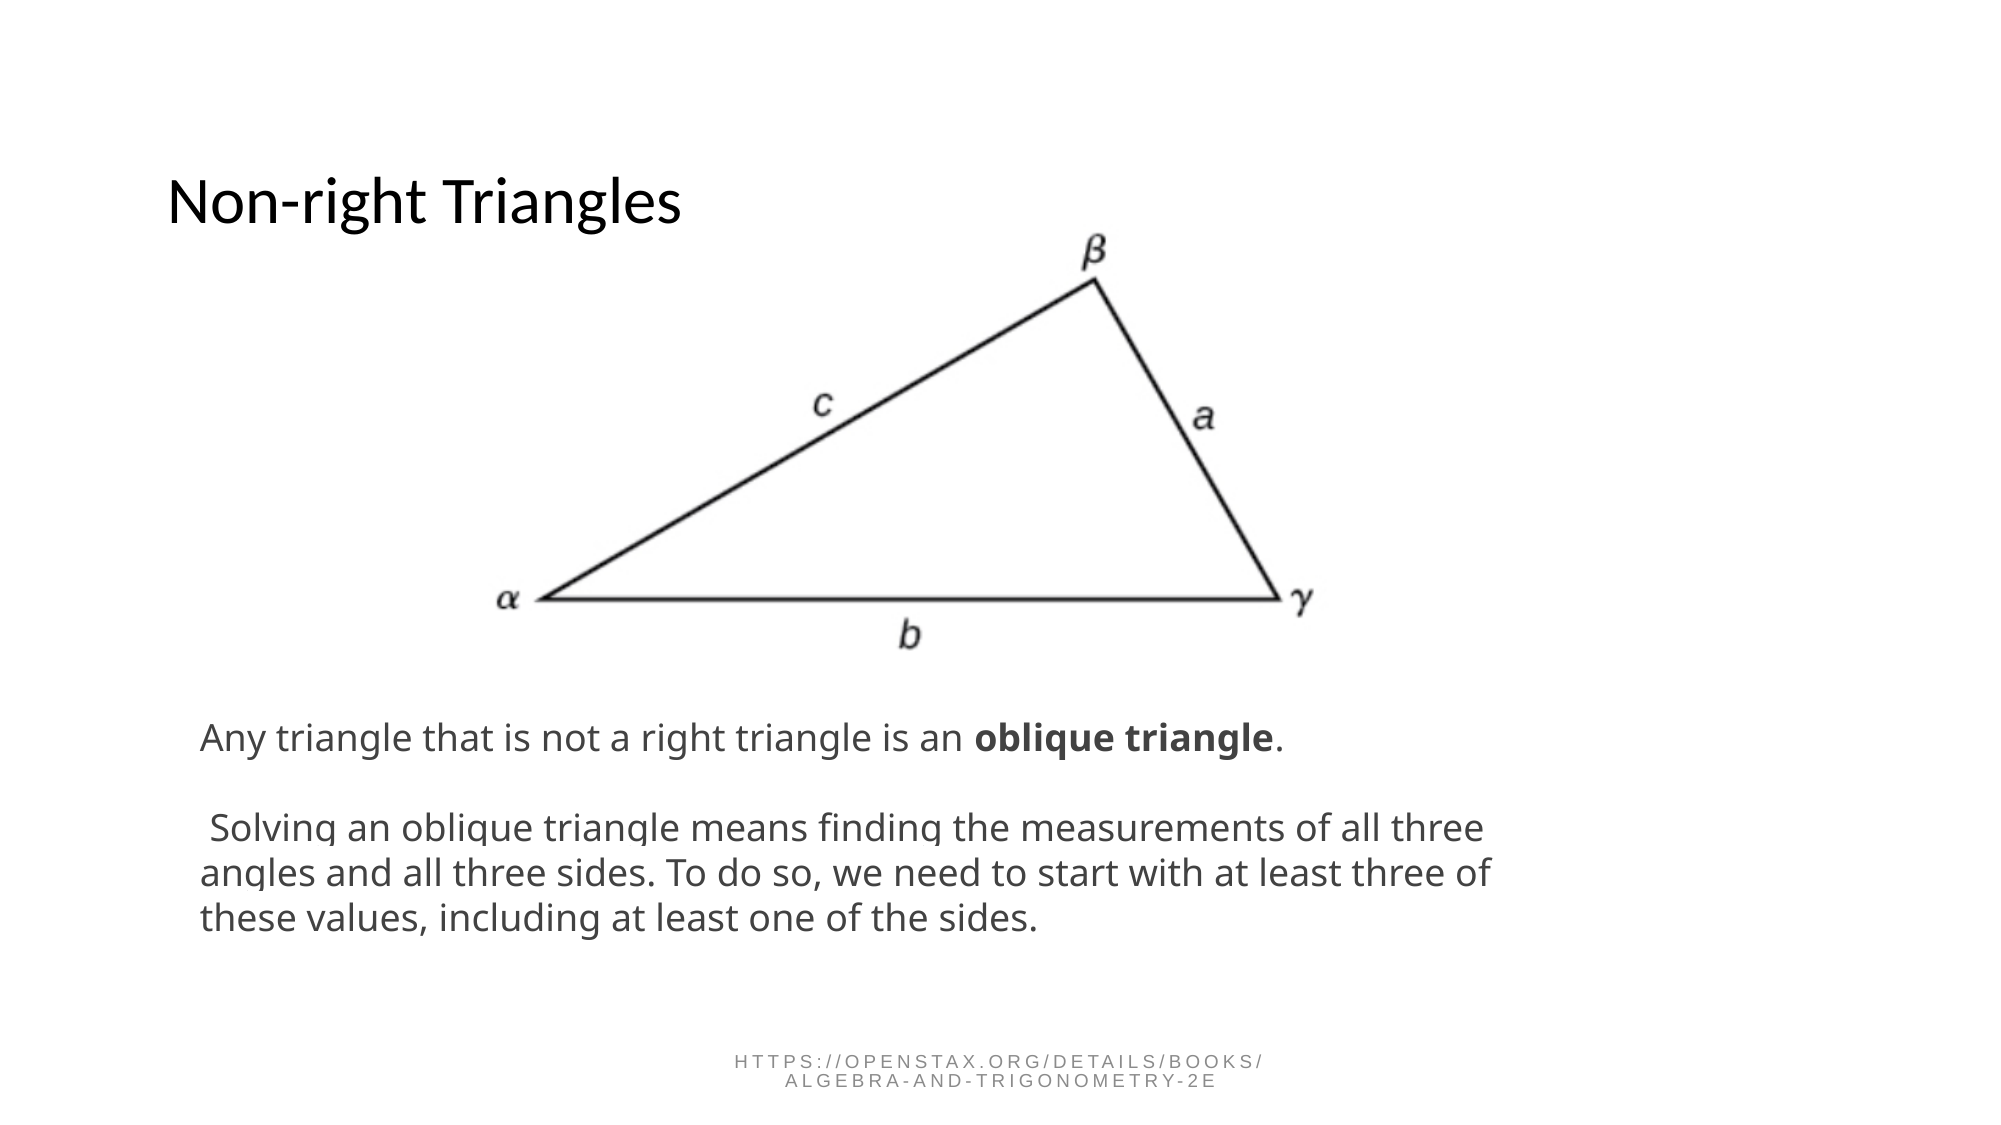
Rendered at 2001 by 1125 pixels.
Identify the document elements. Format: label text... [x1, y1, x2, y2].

footer https://openstax.org/details/books/algebra-and-trigonometry-2e [662, 1042, 1338, 1103]
text_box Non-right Triangles [152, 149, 698, 245]
picture [441, 180, 1386, 676]
text_box Any triangle that is not a right triangle is an oblique triangle. Solving an oblique triangle means finding the measurements of all three angles and all three sides. To do so, we need to start with at least three of these values, including at least one of the sides. [185, 706, 1567, 992]
